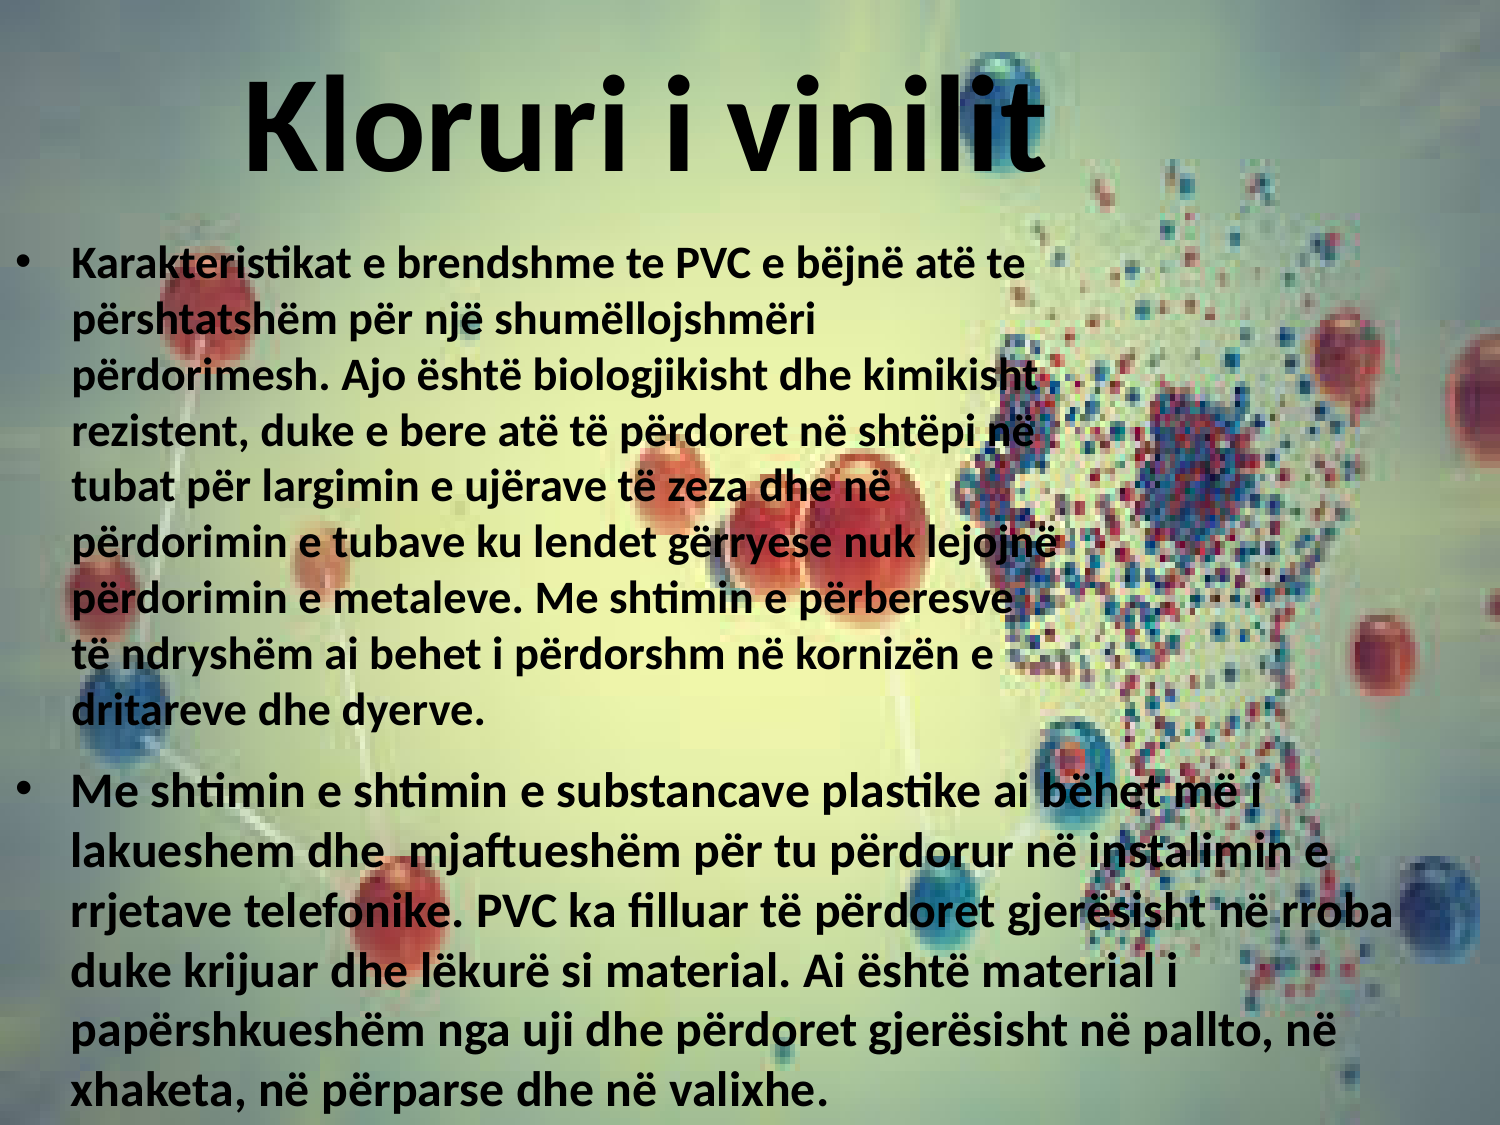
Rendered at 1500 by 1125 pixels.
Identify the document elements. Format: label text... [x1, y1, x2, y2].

picture [1077, 0, 1500, 750]
list Me shtimin e shtimin e substancave plastike ai bëhet më i lakueshem dhe mjaftueshëm për tu përdorur në instalimin e rrjetave telefonike. PVC ka filluar të përdoret gjerësisht në rroba duke krijuar dhe lëkurë si material. Ai është material i papërshkueshëm nga uji dhe përdoret gjerësisht në pallto, në xhaketa, në përparse dhe në valixhe. [0, 750, 1500, 1125]
title Kloruri i vinilit [0, 0, 1140, 235]
list Karakteristikat e brendshme te PVC e bëjnë atë te përshtatshëm për një shumëllojshmëri përdorimesh. Ajo është biologjikisht dhe kimikisht rezistent, duke e bere atë të përdoret në shtëpi në tubat për largimin e ujërave të zeza dhe në përdorimin e tubave ku lendet gërryese nuk lejojnë përdorimin e metaleve. Me shtimin e përberesve të ndryshëm ai behet i përdorshm në kornizën e dritareve dhe dyerve. [0, 223, 1077, 750]
